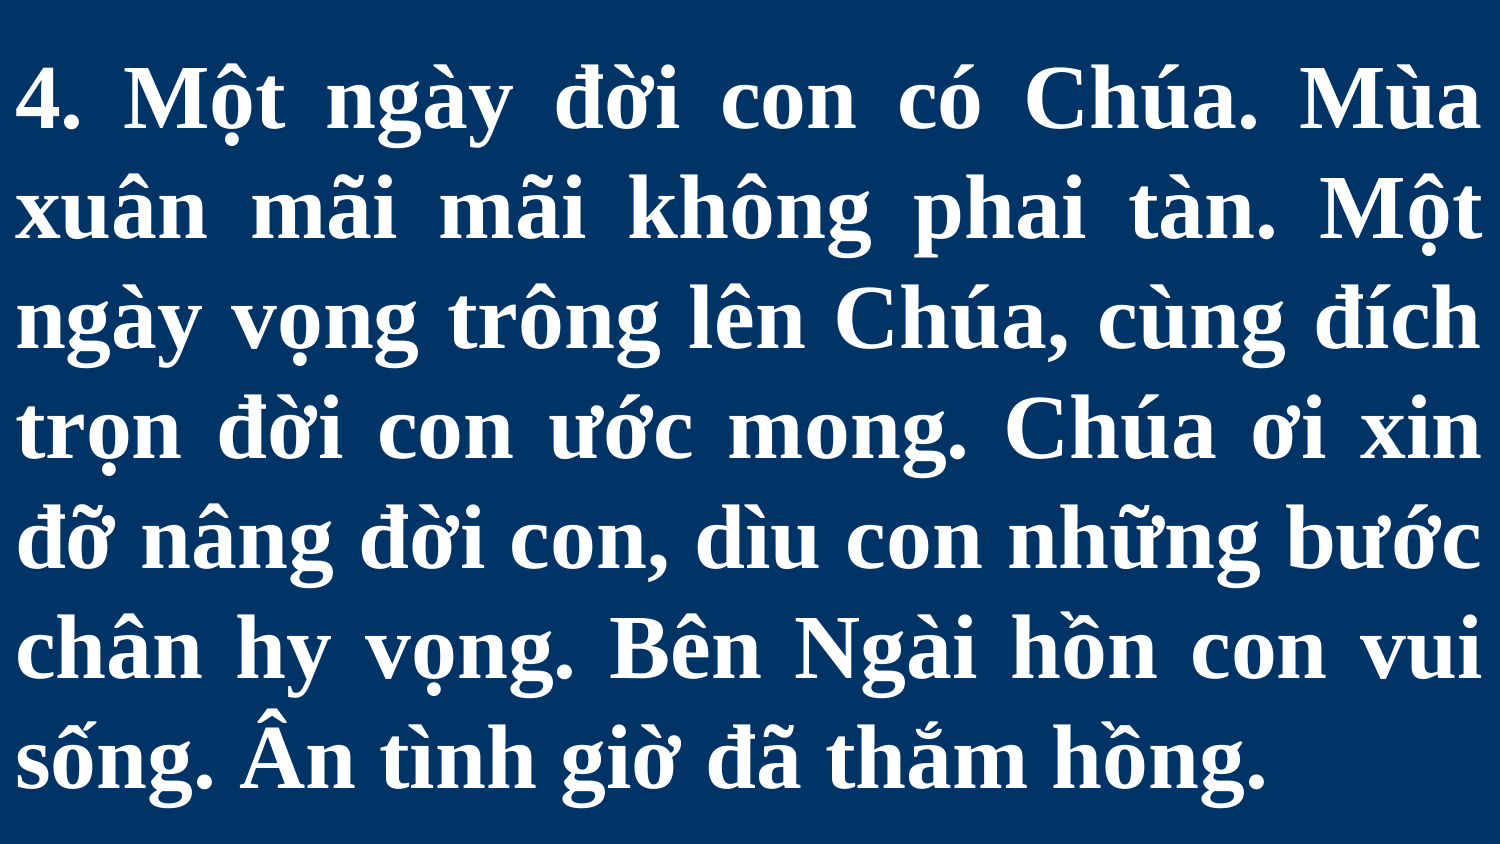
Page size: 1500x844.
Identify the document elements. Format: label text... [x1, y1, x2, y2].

title 4. Một ngày đời con có Chúa. Mùa xuân mãi mãi không phai tàn. Một ngày vọng trông lên Chúa, cùng đích trọn đời con ước mong. Chúa ơi xin đỡ nâng đời con, dìu con những bước chân hy vọng. Bên Ngài hồn con vui sống. Ân tình giờ đã thắm hồng. [0, 0, 1500, 844]
